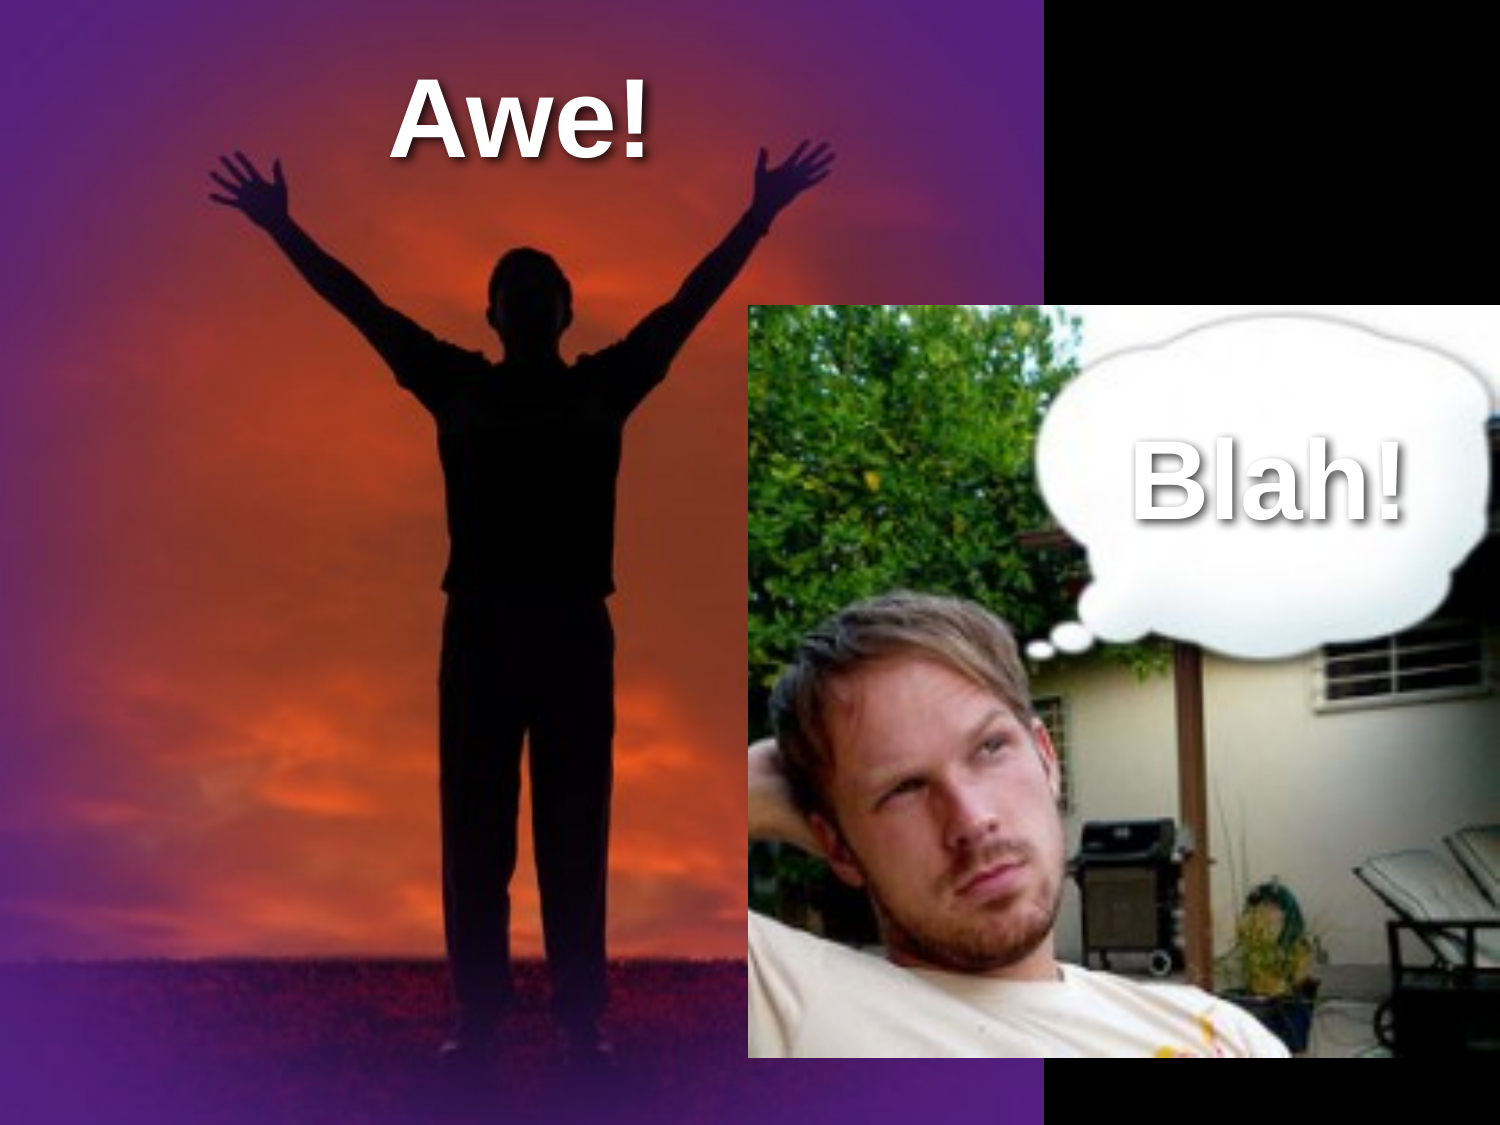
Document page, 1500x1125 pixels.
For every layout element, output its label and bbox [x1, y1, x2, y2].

text_box [748, 305, 1500, 1058]
picture [0, 0, 1044, 1125]
